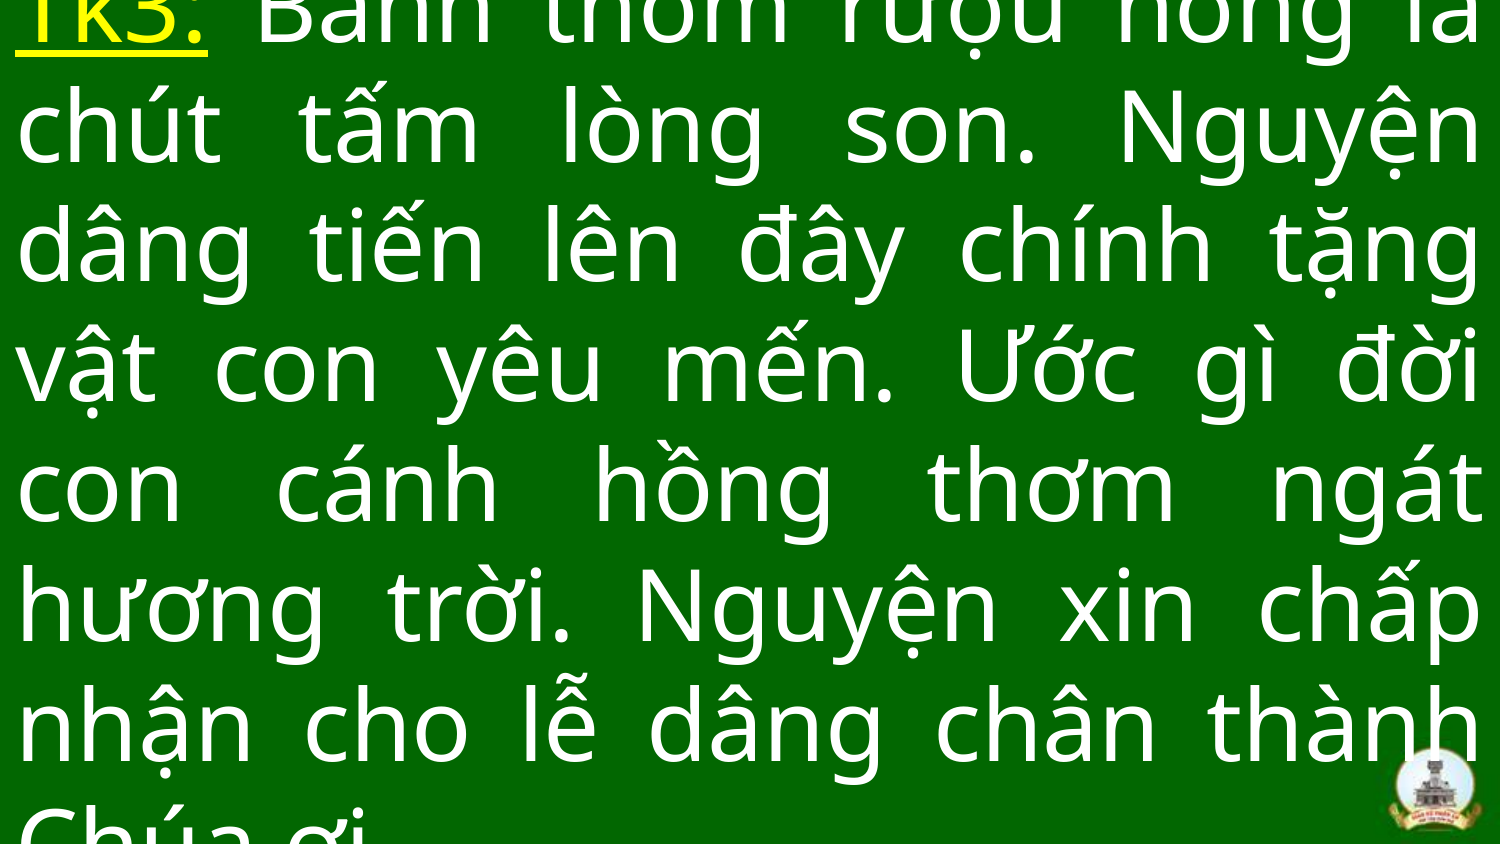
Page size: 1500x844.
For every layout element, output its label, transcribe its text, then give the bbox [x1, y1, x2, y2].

title Tk3: Bánh thơm rượu nồng là chút tấm lòng son. Nguyện dâng tiến lên đây chính tặng vật con yêu mến. Ước gì đời con cánh hồng thơm ngát hương trời. Nguyện xin chấp nhận cho lễ dâng chân thành Chúa ơi. [0, 0, 1500, 844]
